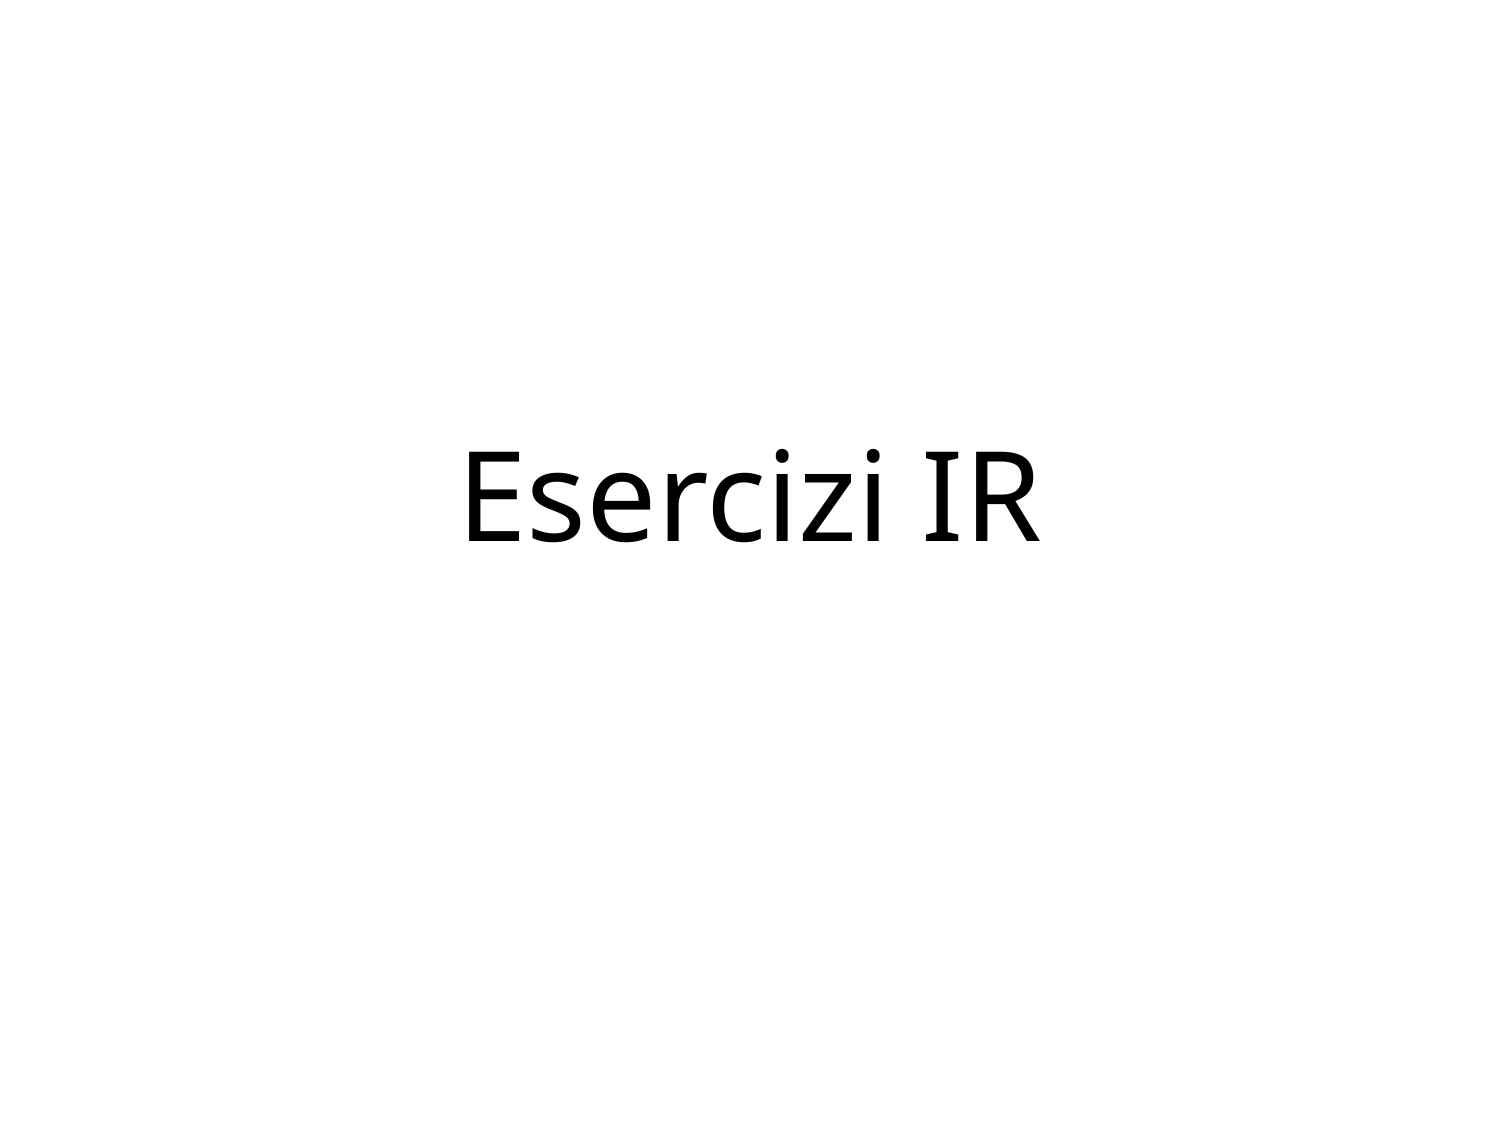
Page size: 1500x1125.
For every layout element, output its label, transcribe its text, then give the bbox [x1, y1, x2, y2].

title Esercizi IR [112, 422, 1388, 576]
